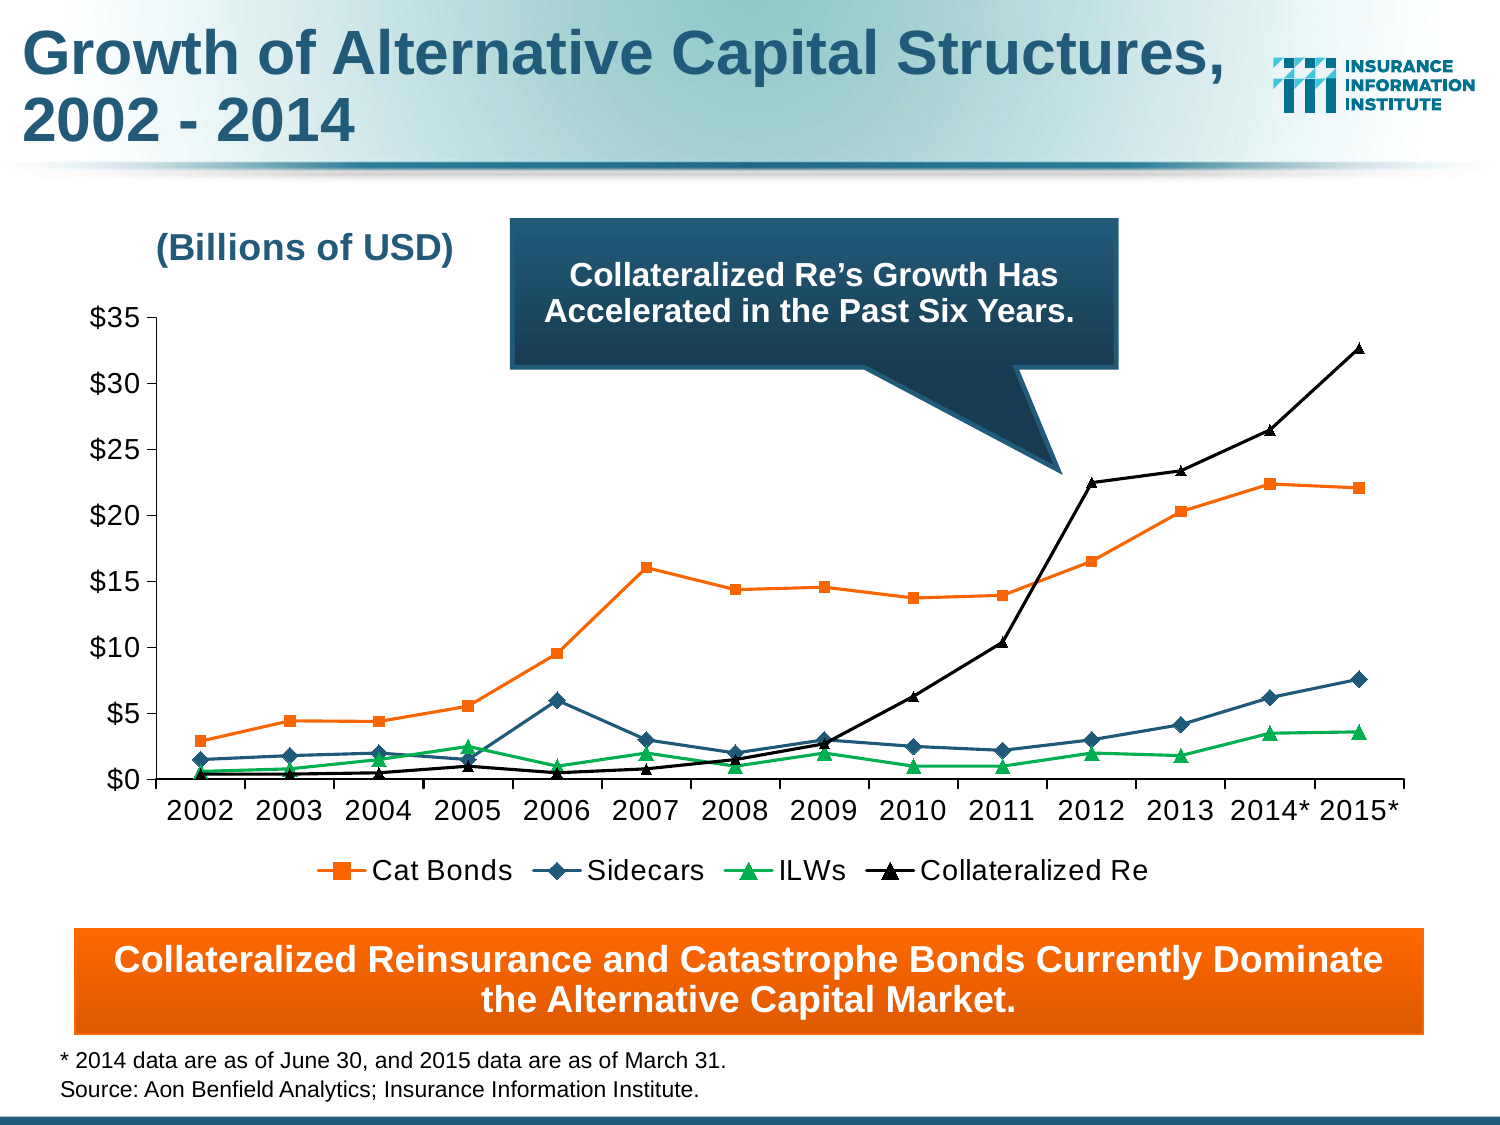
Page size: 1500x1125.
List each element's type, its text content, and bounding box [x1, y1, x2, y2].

title Growth of Alternative Capital Structures, 2002 - 2014 [14, 0, 1365, 176]
text_box * 2014 data are as of June 30, and 2015 data are as of March 31. Source: Aon Benfield Analytics; Insurance Information Institute. [0, 1050, 1242, 1125]
text_box Collateralized Reinsurance and Catastrophe Bonds Currently Dominate the Alternative Capital Market. [74, 929, 1424, 1035]
picture [0, 0, 1500, 189]
chart [62, 206, 1407, 894]
